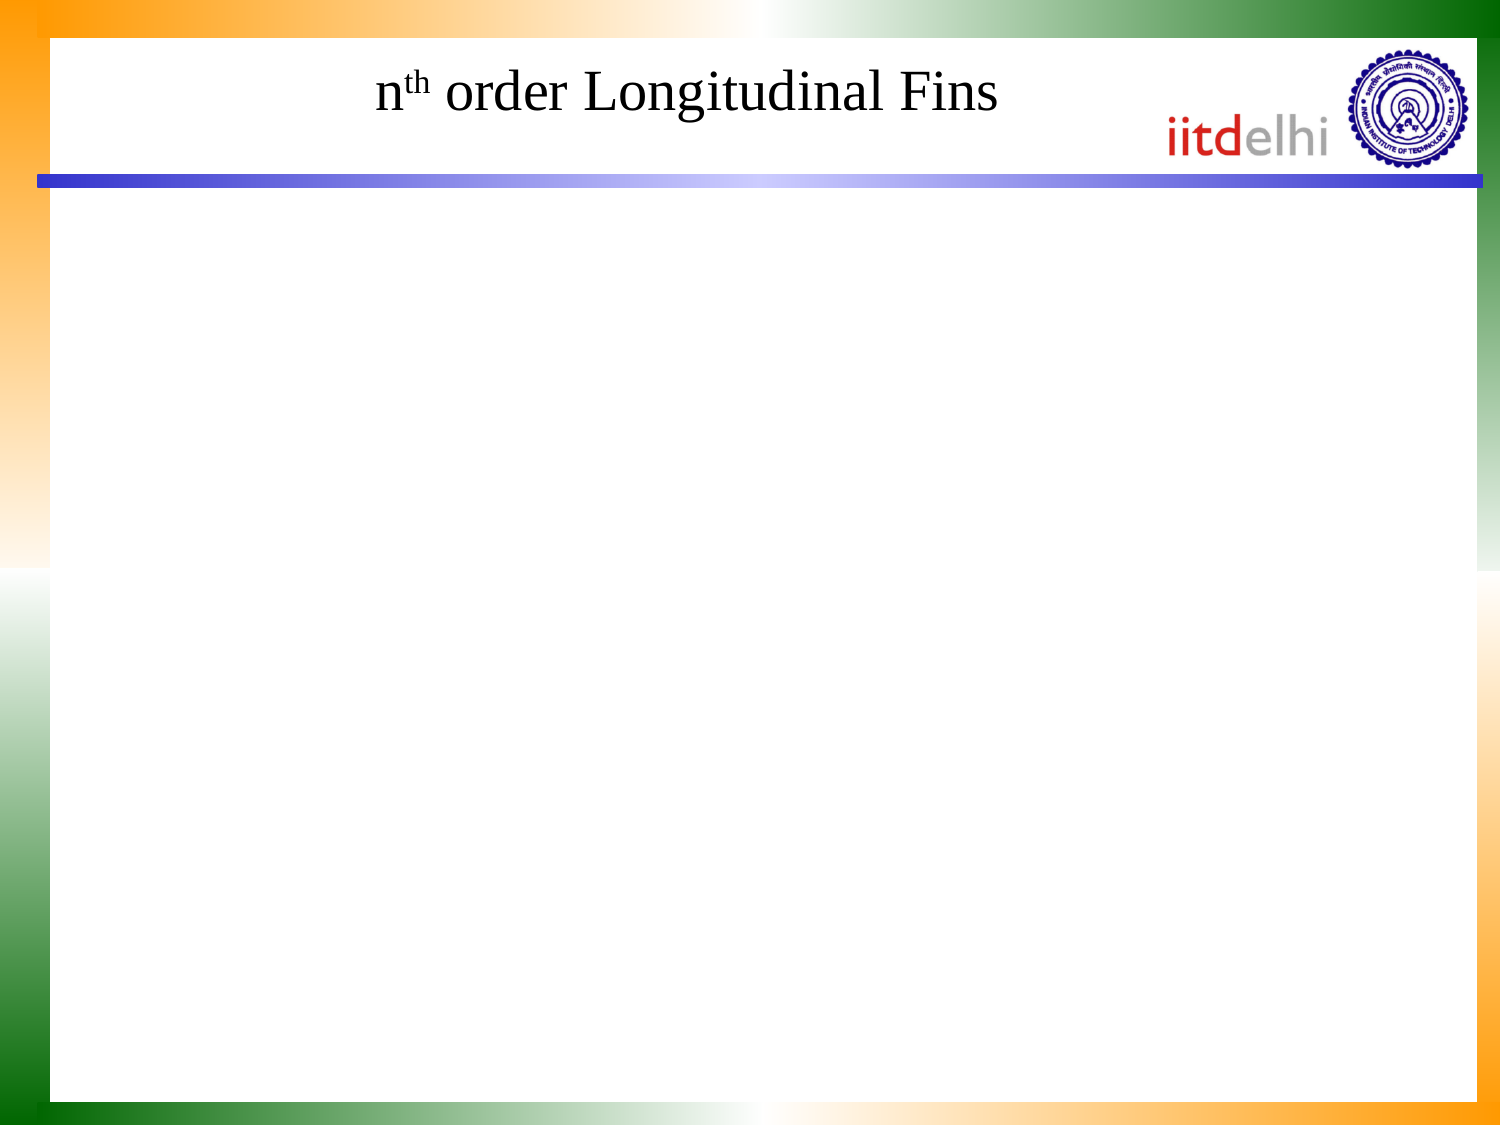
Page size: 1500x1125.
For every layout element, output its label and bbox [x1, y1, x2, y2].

text_box [0, 0, 1500, 1125]
